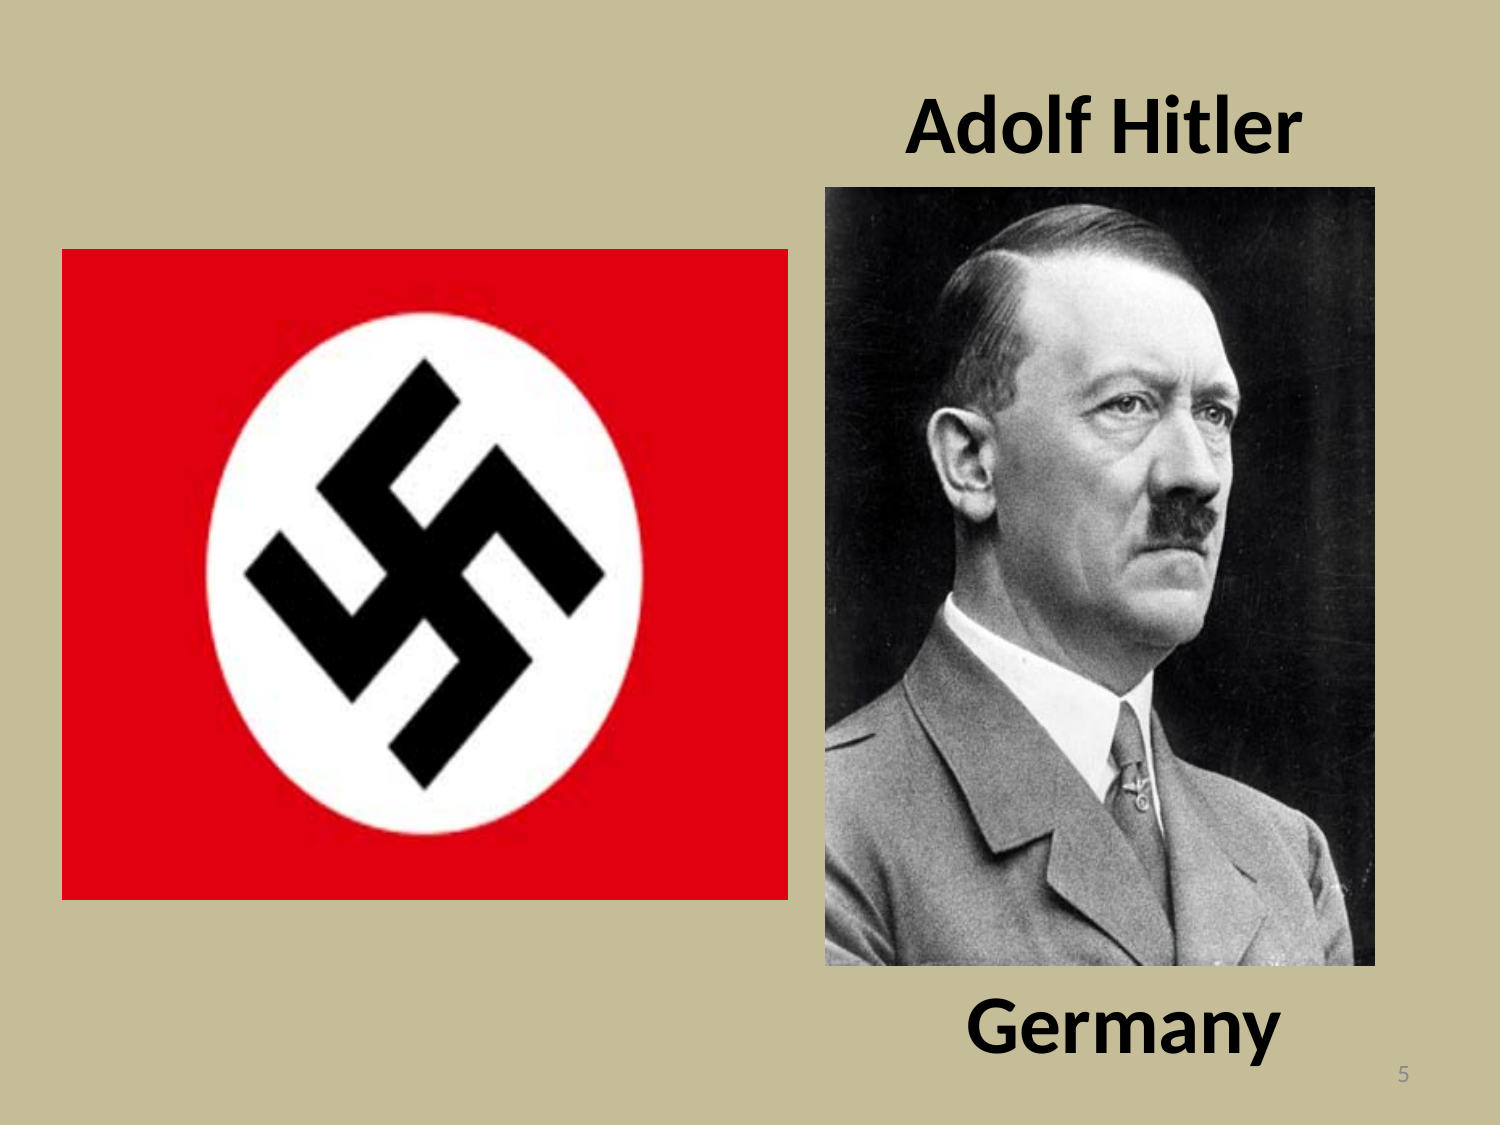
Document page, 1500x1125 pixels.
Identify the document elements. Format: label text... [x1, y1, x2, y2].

picture [62, 249, 788, 901]
text_box Germany [951, 974, 1298, 1078]
slide_number 5 [1074, 1042, 1425, 1103]
text_box Adolf Hitler [889, 62, 1320, 178]
picture [824, 187, 1376, 966]
